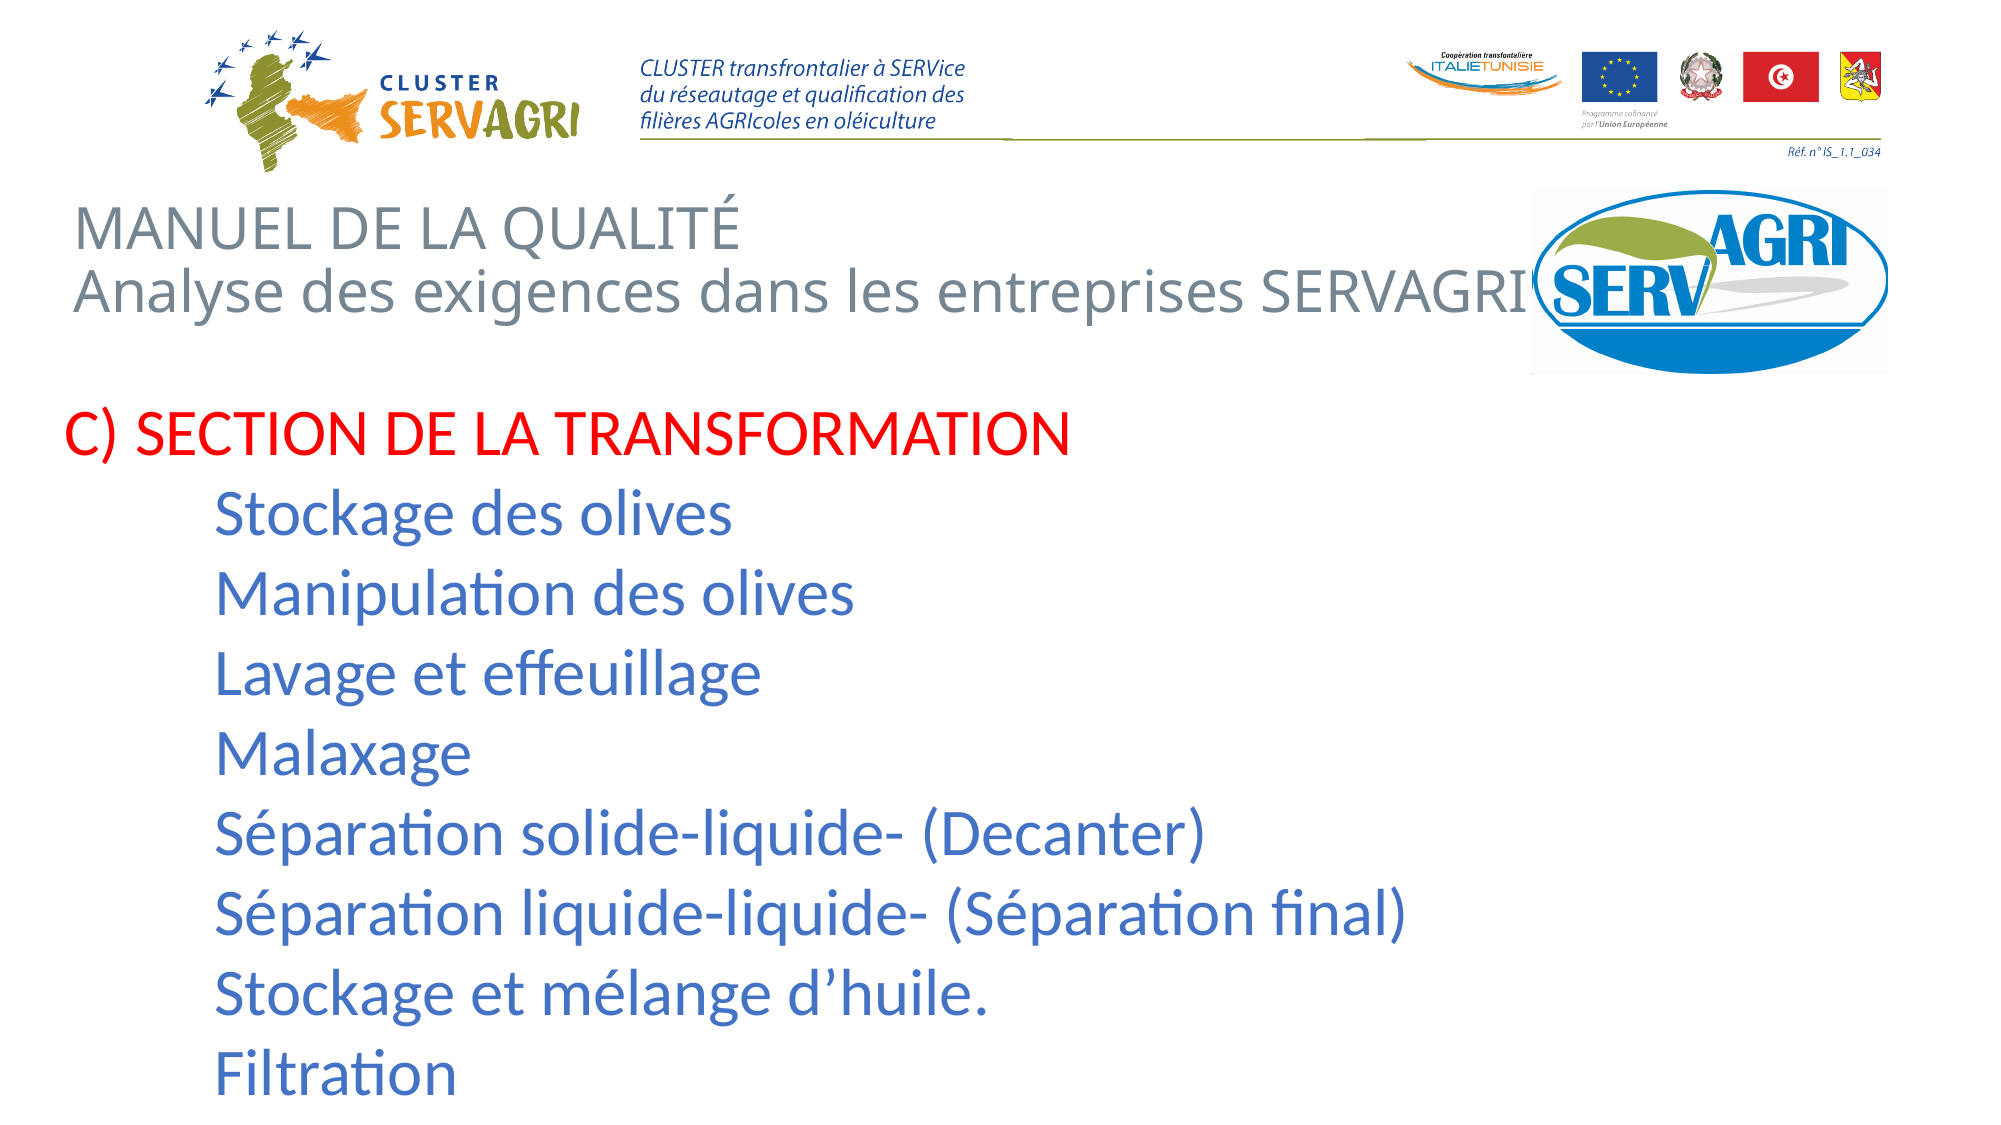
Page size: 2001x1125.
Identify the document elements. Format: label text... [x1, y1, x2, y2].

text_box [204, 29, 1930, 173]
text_box MANUEL DE LA QUALITÉ Analyse des exigences dans les entreprises SERVAGRI [73, 98, 1719, 424]
picture [1532, 190, 1888, 375]
text_box C) SECTION DE LA TRANSFORMATION Stockage des olives Manipulation des olives Lavage et effeuillage Malaxage Séparation solide-liquide- (Decanter) Séparation liquide-liquide- (Séparation final) Stockage et mélange d’huile. Filtration [49, 381, 1930, 1125]
